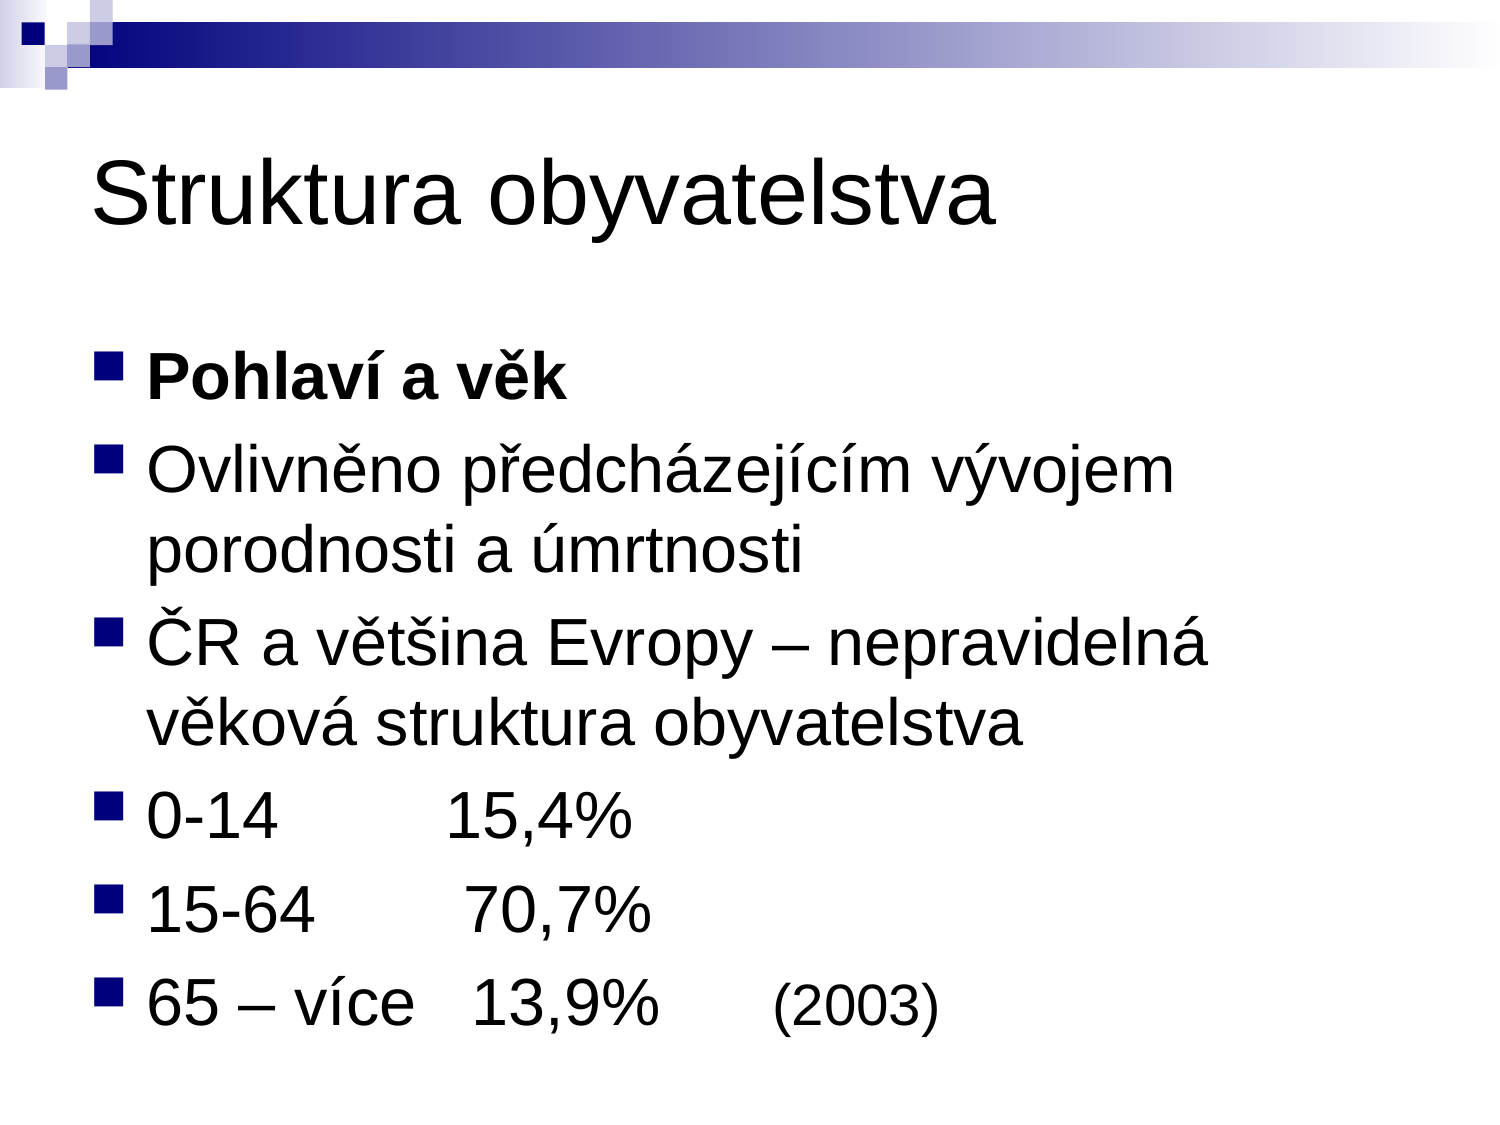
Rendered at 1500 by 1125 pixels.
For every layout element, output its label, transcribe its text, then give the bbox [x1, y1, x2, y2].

title Struktura obyvatelstva [74, 74, 1426, 301]
list Pohlaví a věk Ovlivněno předcházejícím vývojem porodnosti a úmrtnosti ČR a většina Evropy – nepravidelná věková struktura obyvatelstva 0-14 15,4% 15-64 70,7% 65 – více 13,9% (2003) [74, 324, 1426, 963]
